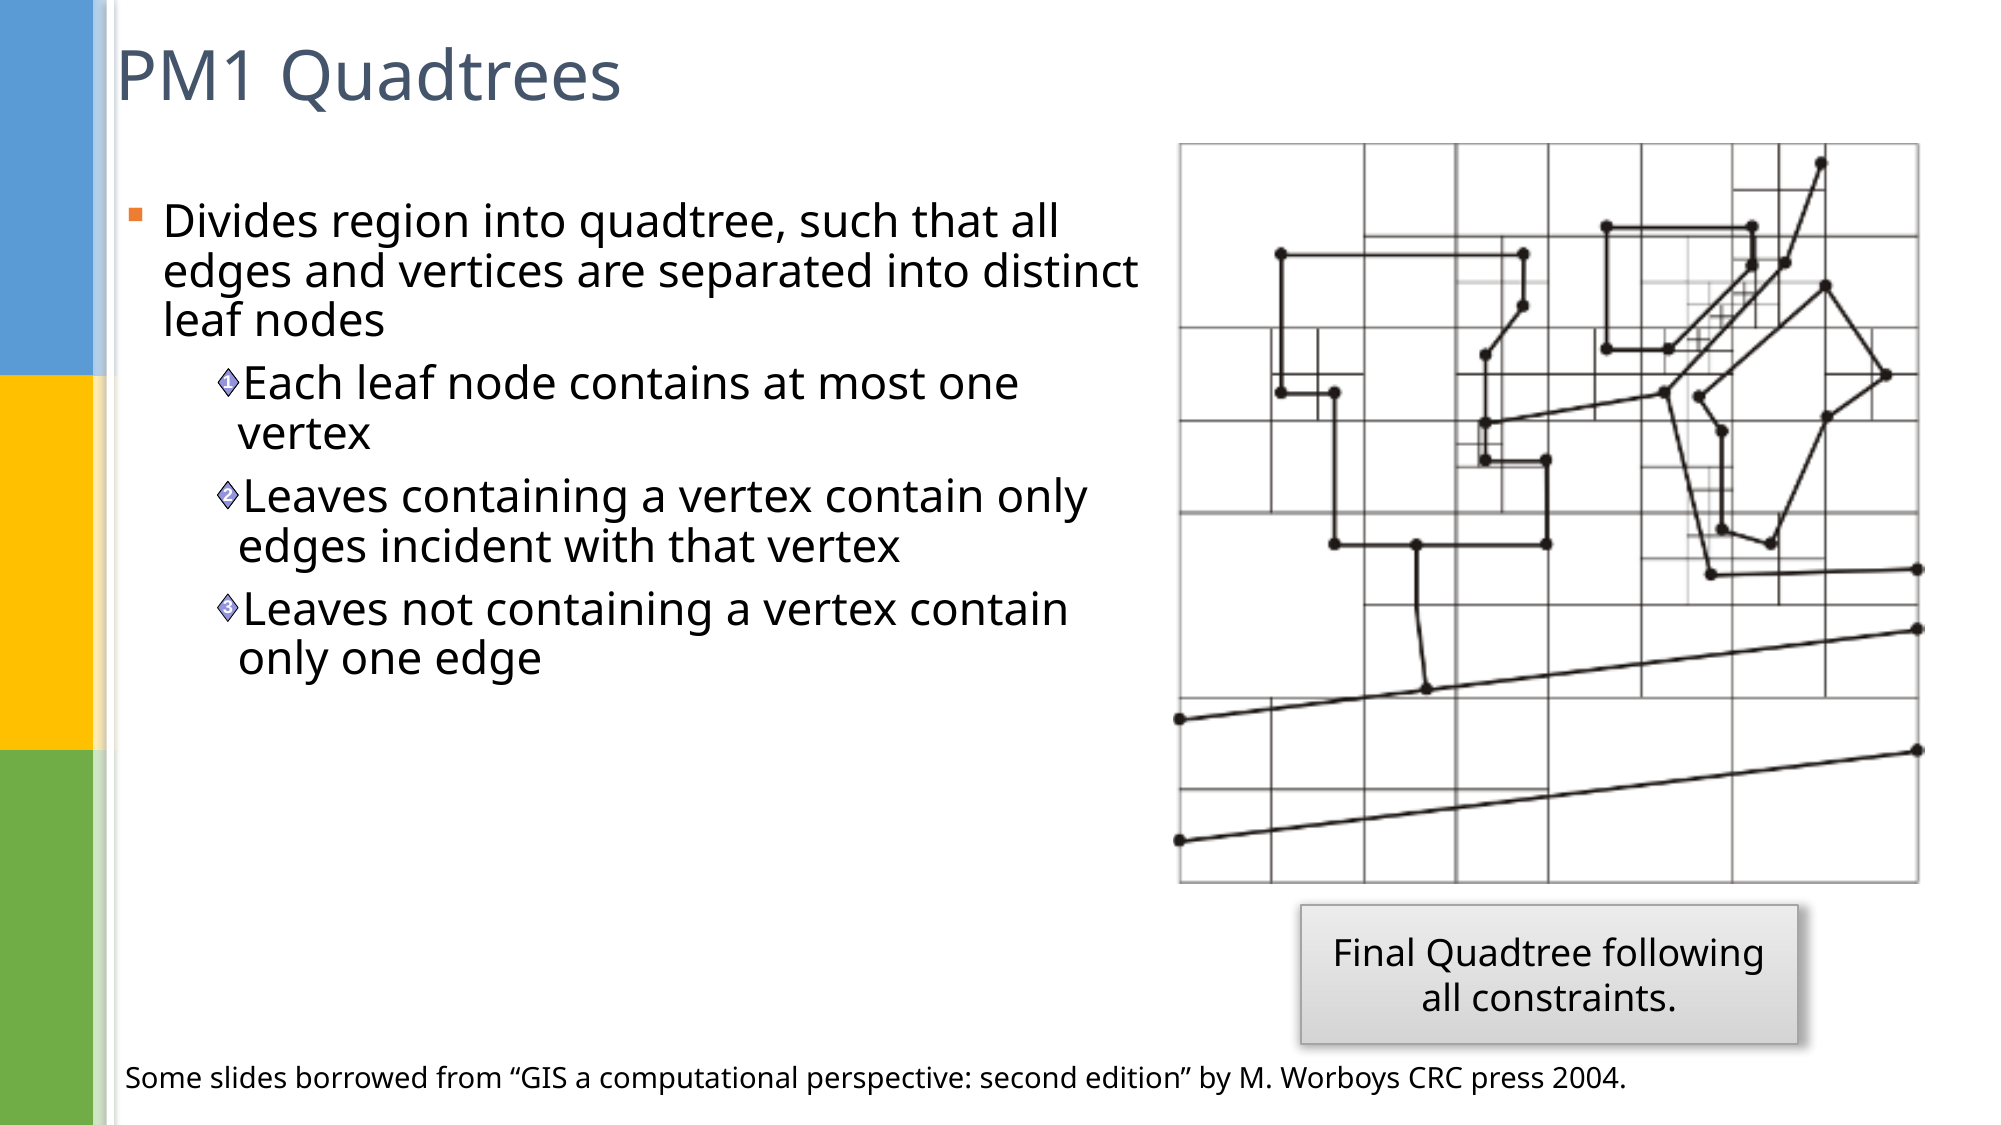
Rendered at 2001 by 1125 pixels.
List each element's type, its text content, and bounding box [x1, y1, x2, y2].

text_box Some slides borrowed from “GIS a computational perspective: second edition” by M. Worboys CRC press 2004. [110, 1051, 1987, 1102]
text_box PM1 Quadtrees [100, 23, 1826, 123]
text_box Divides region into quadtree, such that all edges and vertices are separated into distinct leaf nodes Each leaf node contains at most one vertex Leaves containing a vertex contain only edges incident with that vertex Leaves not containing a vertex contain only one edge [110, 190, 1174, 1016]
text_box Final Quadtree following all constraints. [1300, 904, 1799, 1045]
picture [1173, 143, 1926, 885]
